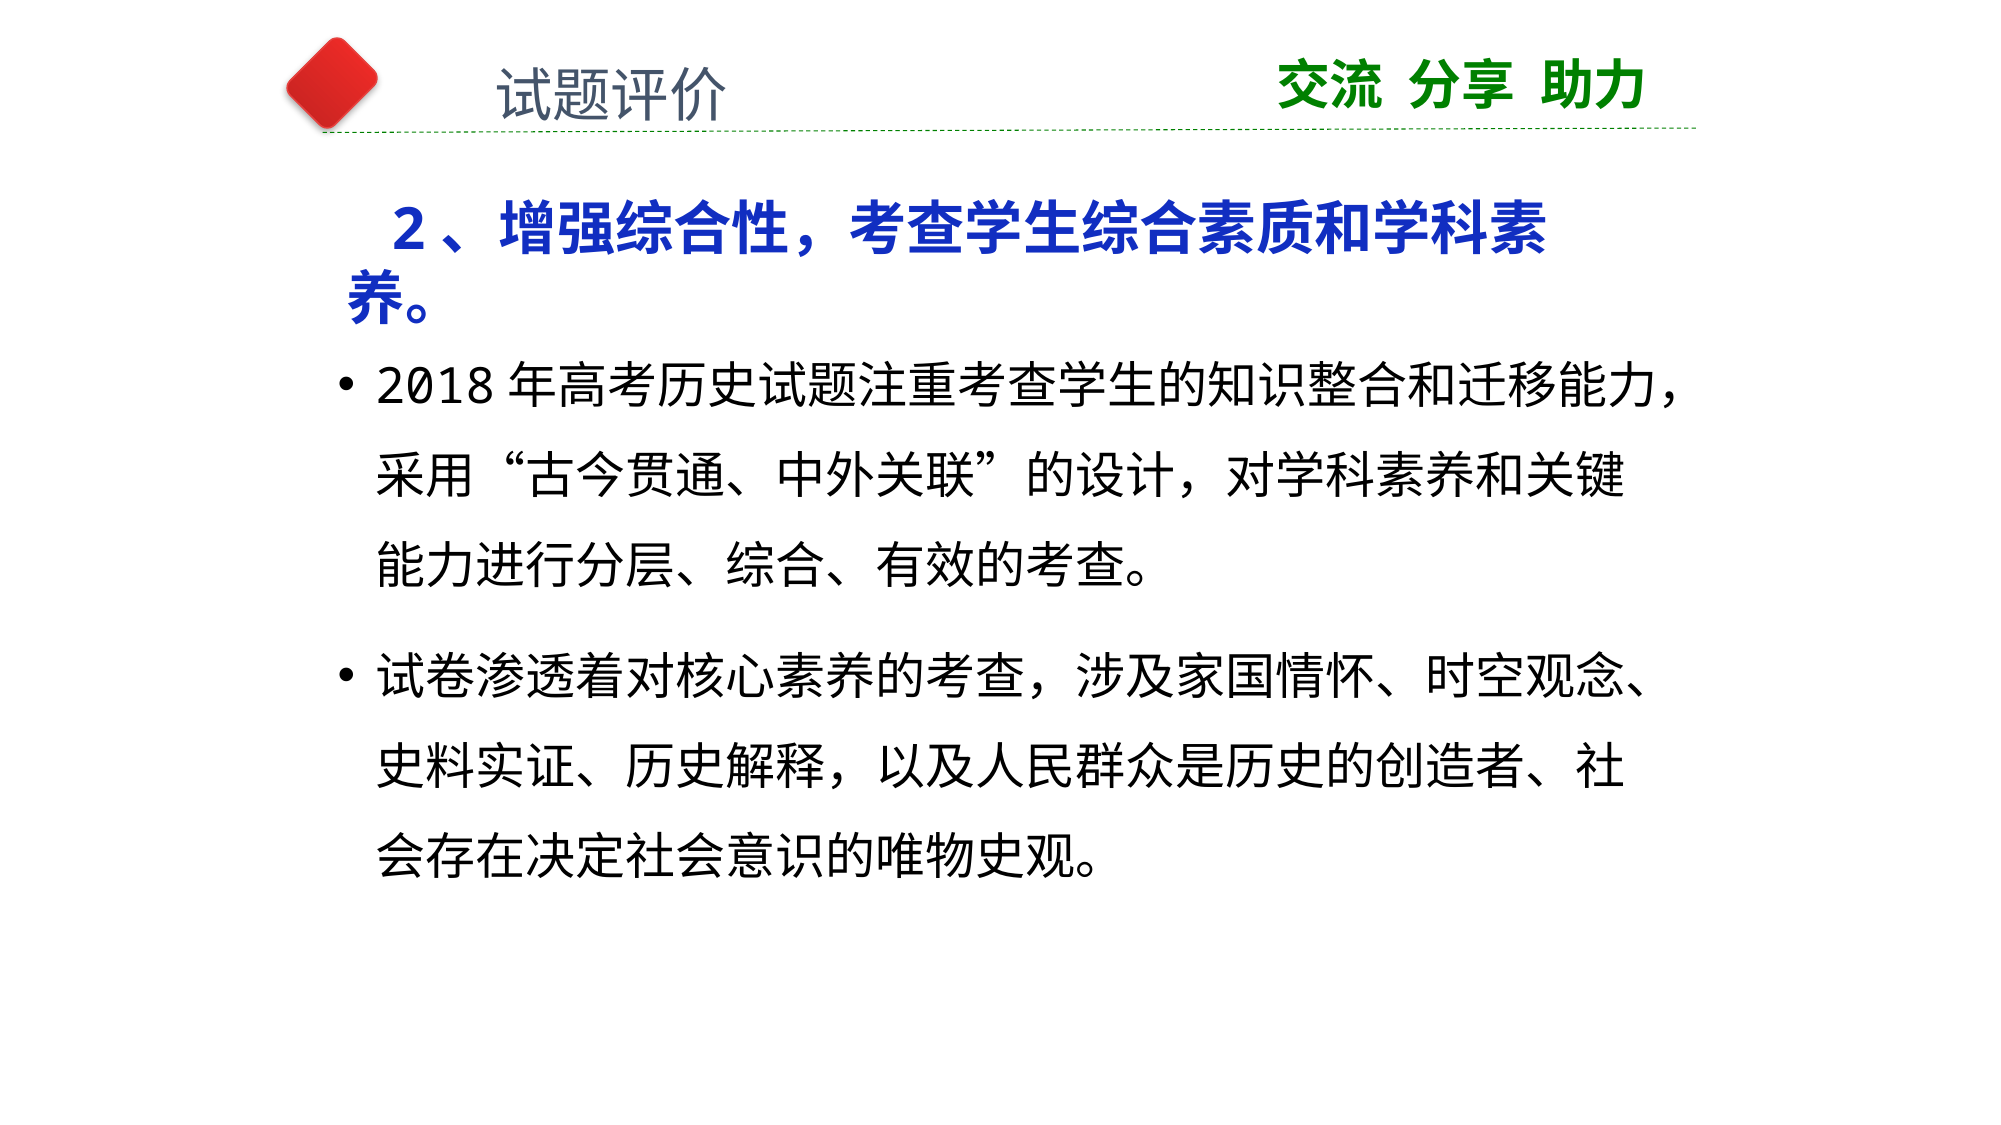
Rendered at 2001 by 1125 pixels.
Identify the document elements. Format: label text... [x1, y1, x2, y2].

text_box 试题评价 [415, 50, 806, 128]
list 2018年高考历史试题注重考查学生的知识整合和迁移能力，采用“古今贯通、中外关联”的设计，对学科素养和关键能力进行分层、综合、有效的考查。 试卷渗透着对核心素养的考查，涉及家国情怀、时空观念、史料实证、历史解释，以及人民群众是历史的创造者、社会存在决定社会意识的唯物史观。 [322, 315, 1682, 916]
text_box 交流 分享 助力 [1200, 42, 1723, 123]
text_box [287, 38, 377, 128]
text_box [322, 128, 1697, 133]
text_box 2、增强综合性，考查学生综合素质和学科素养。 [332, 183, 1616, 339]
